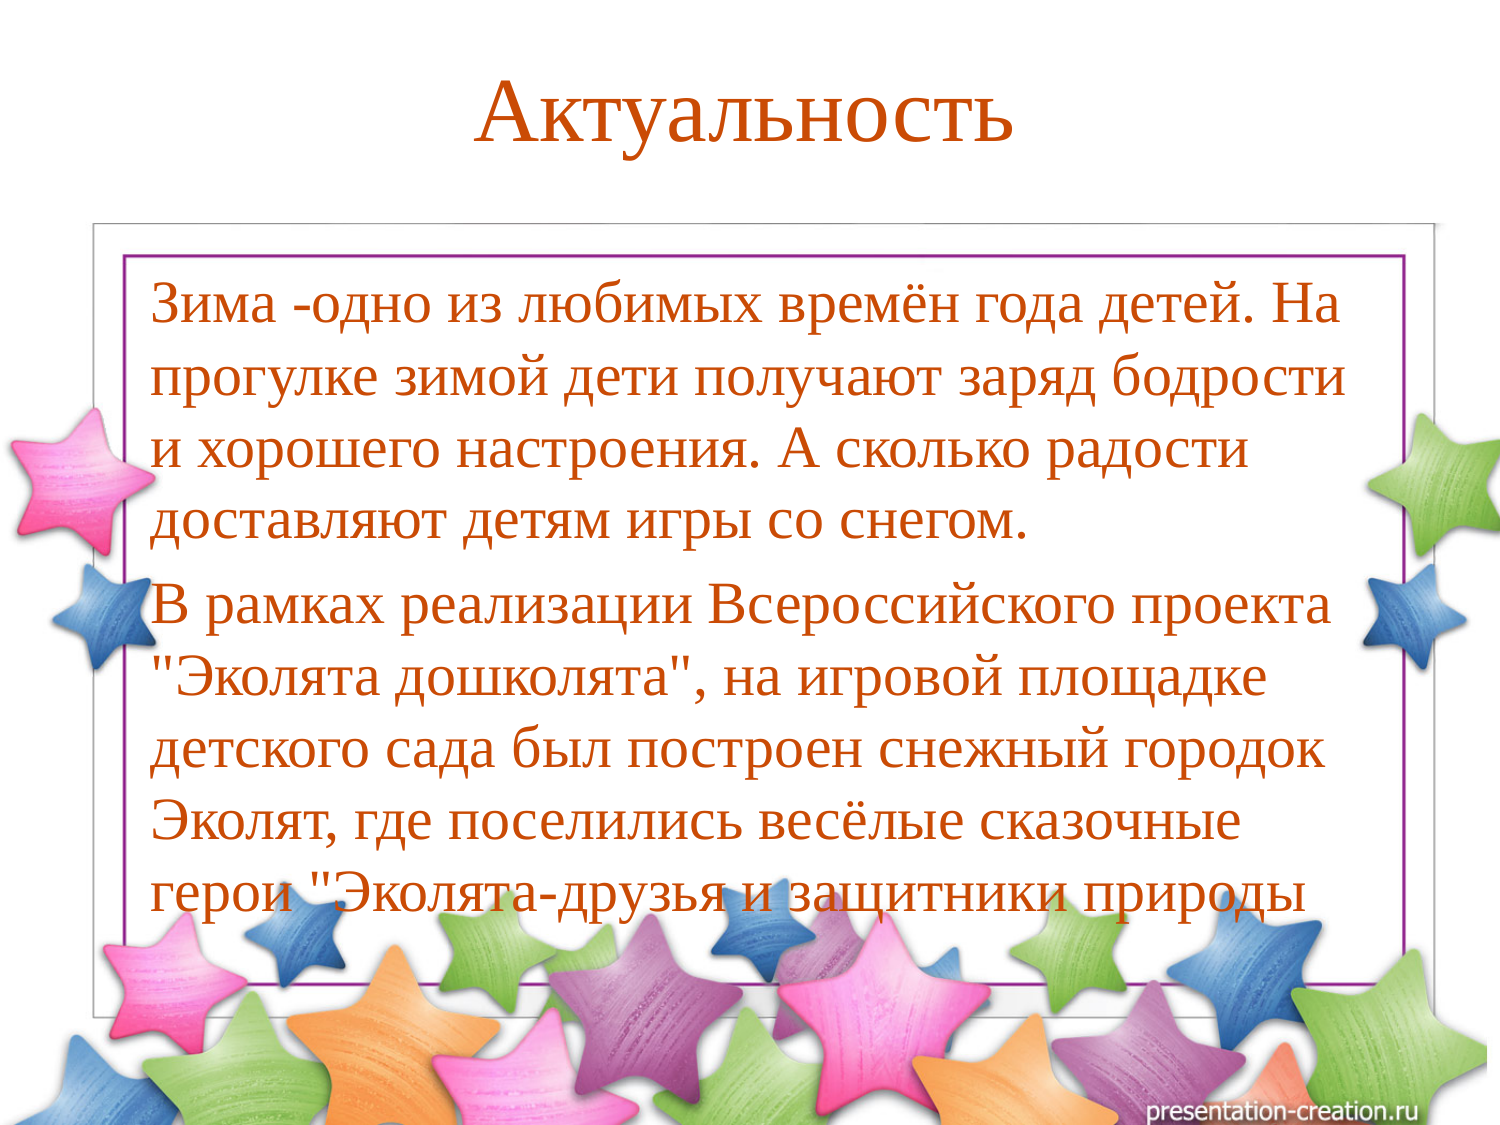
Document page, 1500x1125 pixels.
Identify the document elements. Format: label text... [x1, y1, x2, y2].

picture [0, 0, 1500, 1125]
list Зима -одно из любимых времён года детей. На прогулке зимой дети получают заряд бодрости и хорошего настроения. А сколько радости доставляют детям игры со снегом. В рамках реализации Всероссийского проекта "Эколята дошколята", на игровой площадке детского сада был построен снежный городок Эколят, где поселились весёлые сказочные герои "Эколята-друзья и защитники природы [135, 255, 1376, 941]
title Актуальность [41, 7, 1471, 202]
